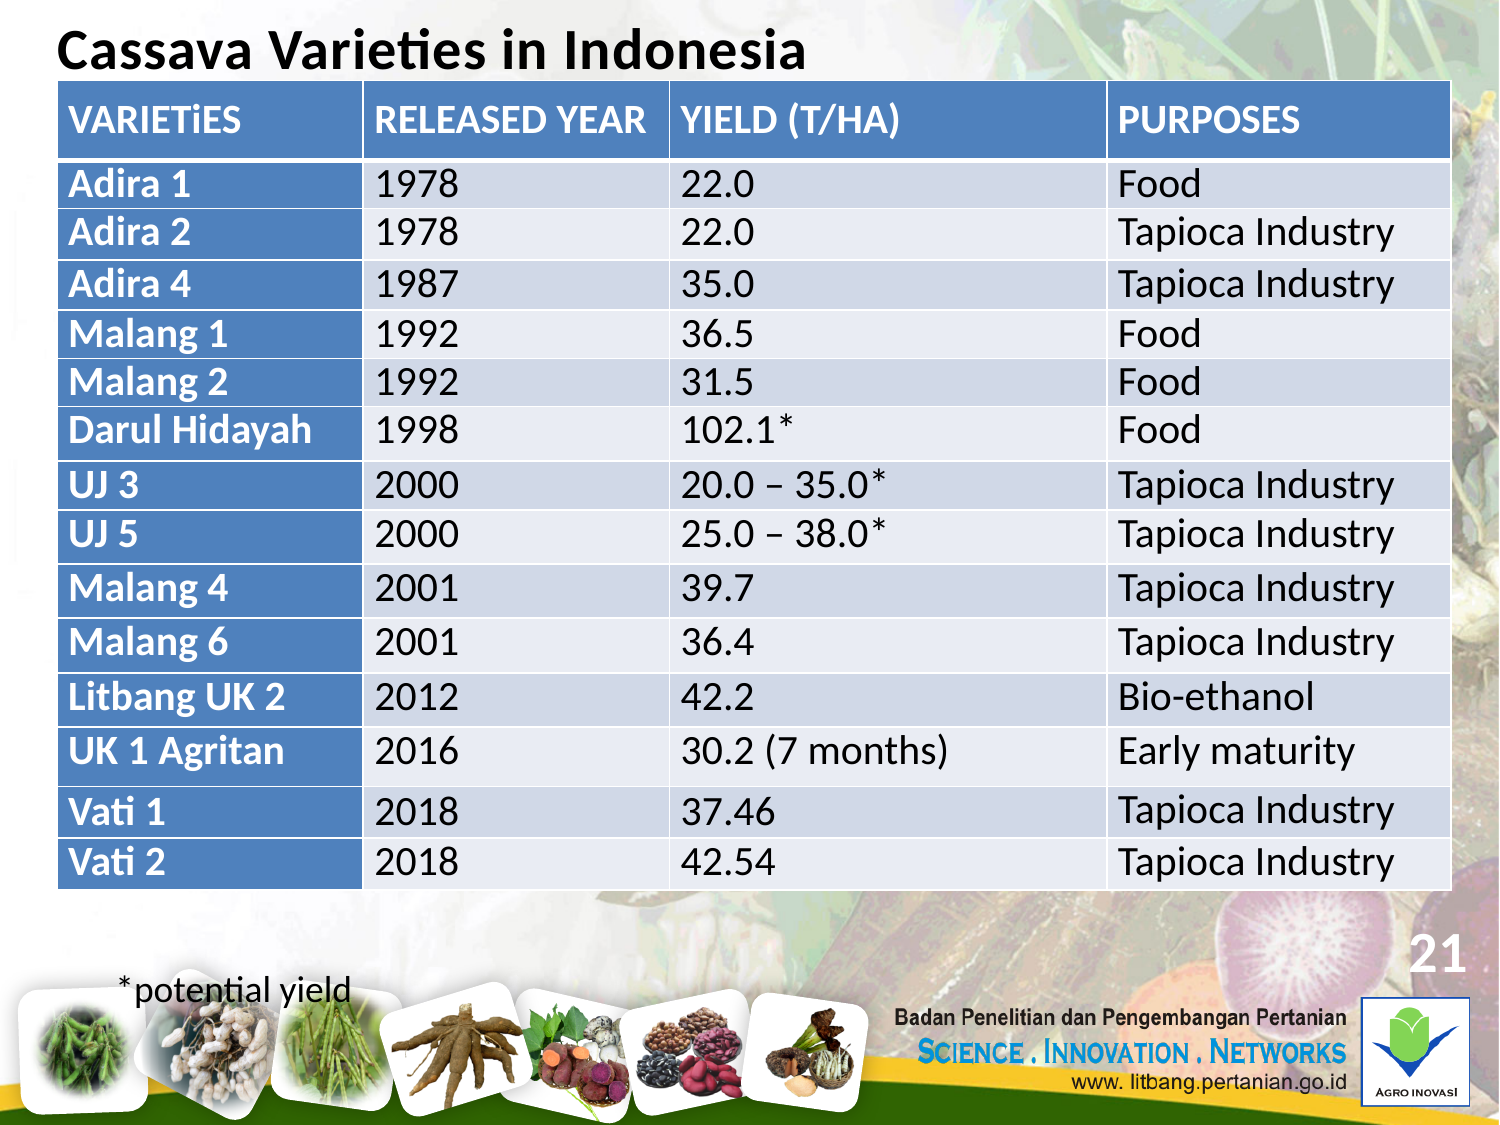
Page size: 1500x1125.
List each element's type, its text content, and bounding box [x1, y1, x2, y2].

table_cell Tapioca Industry [1108, 511, 1450, 563]
table_cell 39.7 [670, 565, 1106, 617]
text_box Cassava Varieties in Indonesia [42, 4, 838, 93]
slide_number 21 [1376, 902, 1483, 995]
table_cell 25.0 – 38.0* [670, 511, 1106, 563]
table_cell 1998 [364, 407, 669, 460]
table_header VARIETiES [58, 93, 362, 158]
table_cell 22.0 [670, 163, 1106, 208]
table_cell 2001 [364, 619, 669, 672]
table_header RELEASED YEAR [364, 93, 669, 158]
table_cell Food [1108, 163, 1450, 208]
table_cell Tapioca Industry [1108, 209, 1450, 259]
table_cell 42.54 [670, 839, 1106, 889]
table_cell Food [1108, 311, 1450, 358]
table_cell Tapioca Industry [1108, 787, 1450, 837]
table_cell Tapioca Industry [1108, 565, 1450, 617]
table_cell 36.5 [670, 311, 1106, 358]
table_cell 30.2 (7 months) [670, 728, 1106, 786]
table_cell 1978 [364, 163, 669, 208]
table_cell Adira 4 [58, 261, 362, 309]
table_cell Bio-ethanol [1108, 674, 1450, 726]
table_cell 20.0 – 35.0* [670, 462, 1106, 509]
table_cell 35.0 [670, 261, 1106, 309]
table_cell 1992 [364, 311, 669, 358]
table_header PURPOSES [1108, 81, 1450, 158]
table_cell 2012 [364, 674, 669, 726]
table_cell 37.46 [670, 787, 1106, 837]
text_box *potential yield [100, 957, 764, 1030]
table_cell Vati 2 [58, 839, 362, 889]
table_cell Malang 2 [58, 359, 362, 406]
table_cell 2018 [364, 839, 669, 889]
table_cell Malang 6 [58, 619, 362, 672]
table_cell 102.1* [670, 407, 1106, 460]
table_cell 1987 [364, 261, 669, 309]
table_cell Adira 1 [58, 163, 362, 208]
table_cell 22.0 [670, 209, 1106, 259]
table_cell 42.2 [670, 674, 1106, 726]
table_cell Tapioca Industry [1108, 619, 1450, 672]
table_cell Adira 2 [58, 209, 362, 259]
table_cell Vati 1 [58, 787, 362, 837]
table_cell Tapioca Industry [1108, 462, 1450, 509]
table_cell 2016 [364, 728, 669, 786]
table_cell 2001 [364, 565, 669, 617]
table_cell 2000 [364, 462, 669, 509]
table_cell UJ 3 [58, 462, 362, 509]
table_cell 36.4 [670, 619, 1106, 672]
table_cell 1978 [364, 209, 669, 259]
table_cell 1992 [364, 359, 669, 406]
table_cell Tapioca Industry [1108, 261, 1450, 309]
picture [0, 0, 1500, 1125]
table_cell Litbang UK 2 [58, 674, 362, 726]
table_cell 2000 [364, 511, 669, 563]
table_cell Tapioca Industry [1108, 839, 1450, 889]
table_cell Darul Hidayah [58, 407, 362, 460]
table_cell Food [1108, 359, 1450, 406]
table_cell Food [1108, 407, 1450, 460]
table_cell Malang 4 [58, 565, 362, 617]
table_cell UK 1 Agritan [58, 728, 362, 786]
table_header YIELD (T/HA) [670, 81, 1106, 158]
table_cell 2018 [364, 787, 669, 837]
table_cell 31.5 [670, 359, 1106, 406]
table_cell UJ 5 [58, 511, 362, 563]
table_cell Early maturity [1108, 728, 1450, 786]
table_cell Malang 1 [58, 311, 362, 358]
